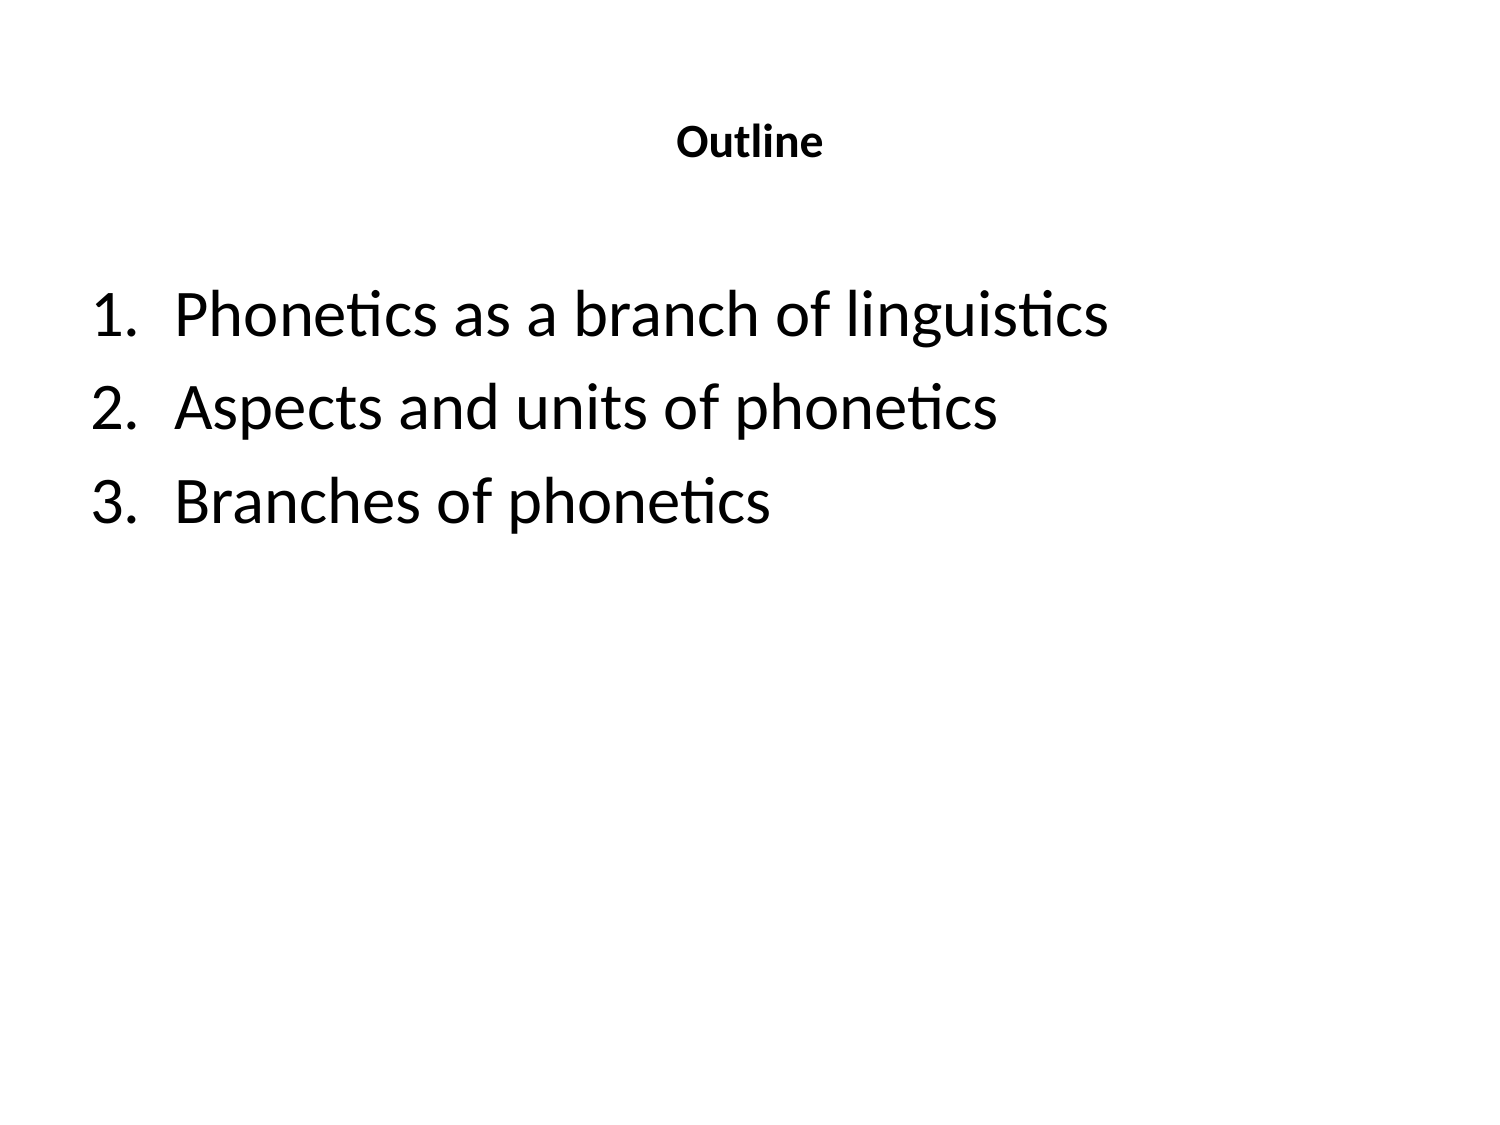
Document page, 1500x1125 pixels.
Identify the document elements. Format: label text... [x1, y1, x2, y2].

list Phonetics as a branch of linguistics Aspects and units of phonetics Branches of phonetics [75, 262, 1425, 1005]
title Outline [75, 45, 1425, 233]
